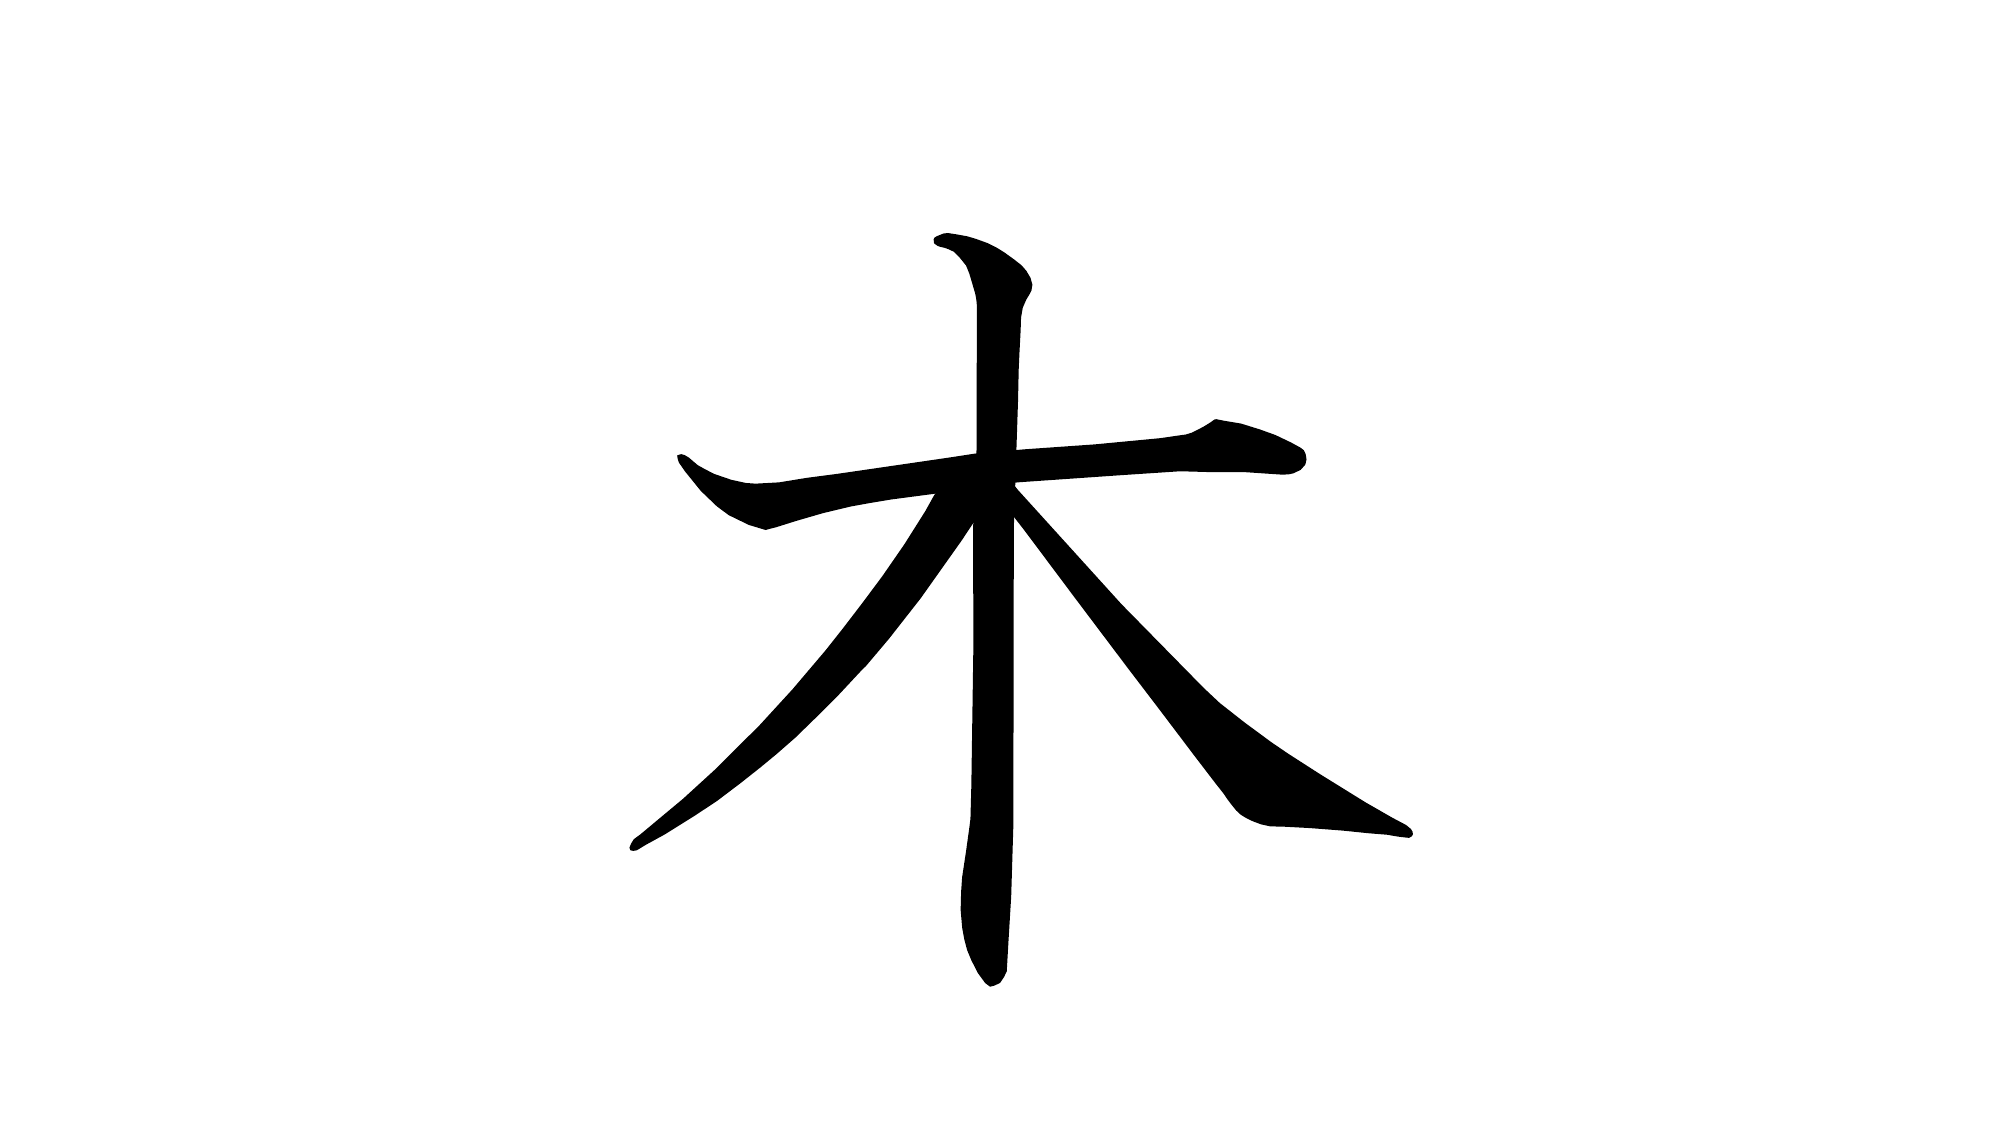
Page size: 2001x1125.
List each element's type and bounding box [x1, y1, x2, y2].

text_box [1017, 418, 1308, 484]
text_box [675, 452, 975, 532]
text_box [628, 481, 982, 852]
text_box [1009, 481, 1414, 839]
text_box [932, 232, 1034, 988]
